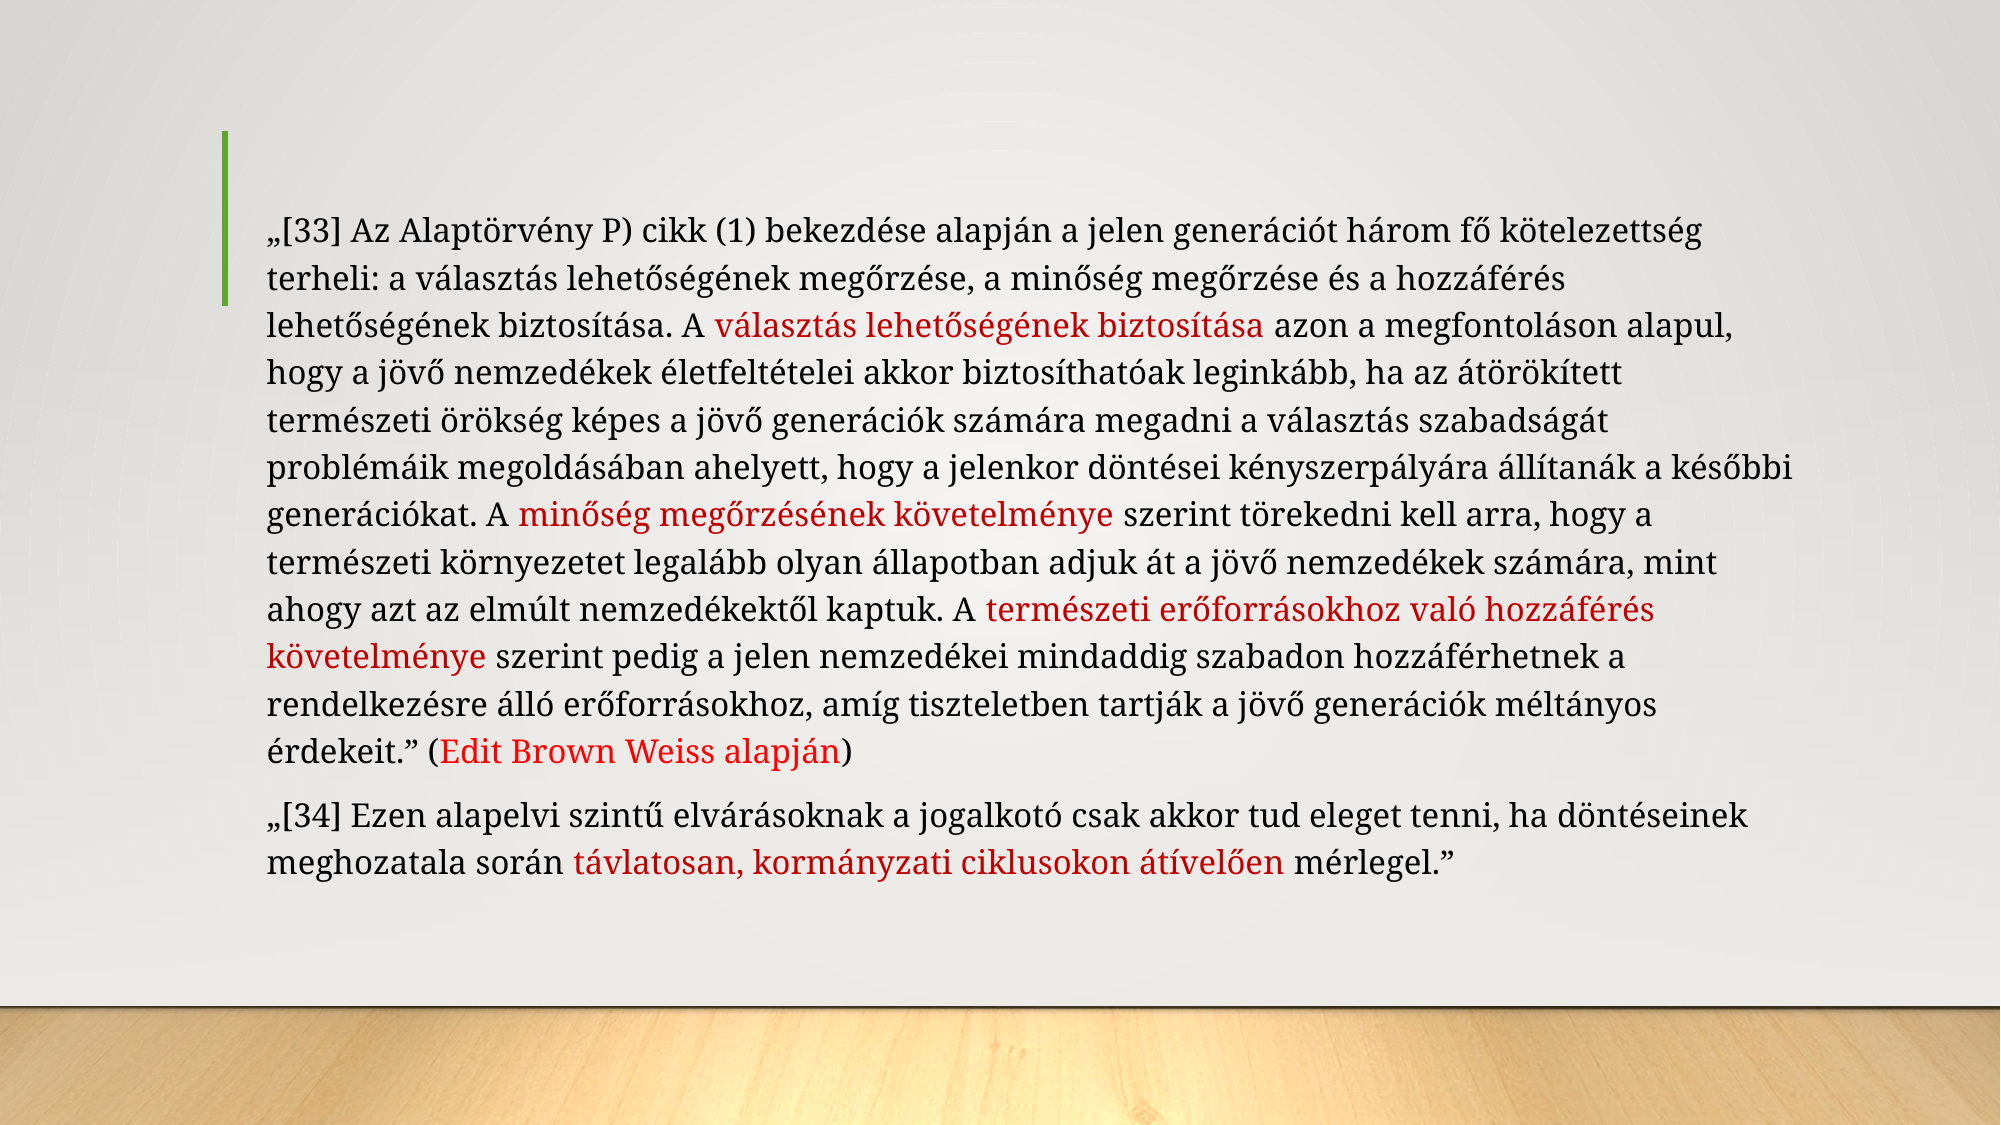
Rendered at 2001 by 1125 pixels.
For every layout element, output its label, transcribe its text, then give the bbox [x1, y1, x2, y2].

picture [0, 1006, 2000, 1125]
list „[33] Az Alaptörvény P) cikk (1) bekezdése alapján a jelen generációt három fő kötelezettség terheli: a választás lehetőségének megőrzése, a minőség megőrzése és a hozzáférés lehetőségének biztosítása. A választás lehetőségének biztosítása azon a megfontoláson alapul, hogy a jövő nemzedékek életfeltételei akkor biztosíthatóak leginkább, ha az átörökített természeti örökség képes a jövő generációk számára megadni a választás szabadságát problémáik megoldásában ahelyett, hogy a jelenkor döntései kényszerpályára állítanák a későbbi generációkat. A minőség megőrzésének követelménye szerint törekedni kell arra, hogy a természeti környezetet legalább olyan állapotban adjuk át a jövő nemzedékek számára, mint ahogy azt az elmúlt nemzedékektől kaptuk. A természeti erőforrásokhoz való hozzáférés követelménye szerint pedig a jelen nemzedékei mindaddig szabadon hozzáférhetnek a rendelkezésre álló erőforrásokhoz, amíg tiszteletben tartják a jövő generációk méltányos érdekeit.” (Edit Brown Weiss alapján) „[34] Ezen alapelvi szintű elvárásoknak a jogalkotó csak akkor tud eleget tenni, ha döntéseinek meghozatala során távlatosan, kormányzati ciklusokon átívelően mérlegel.” [251, 194, 1814, 897]
